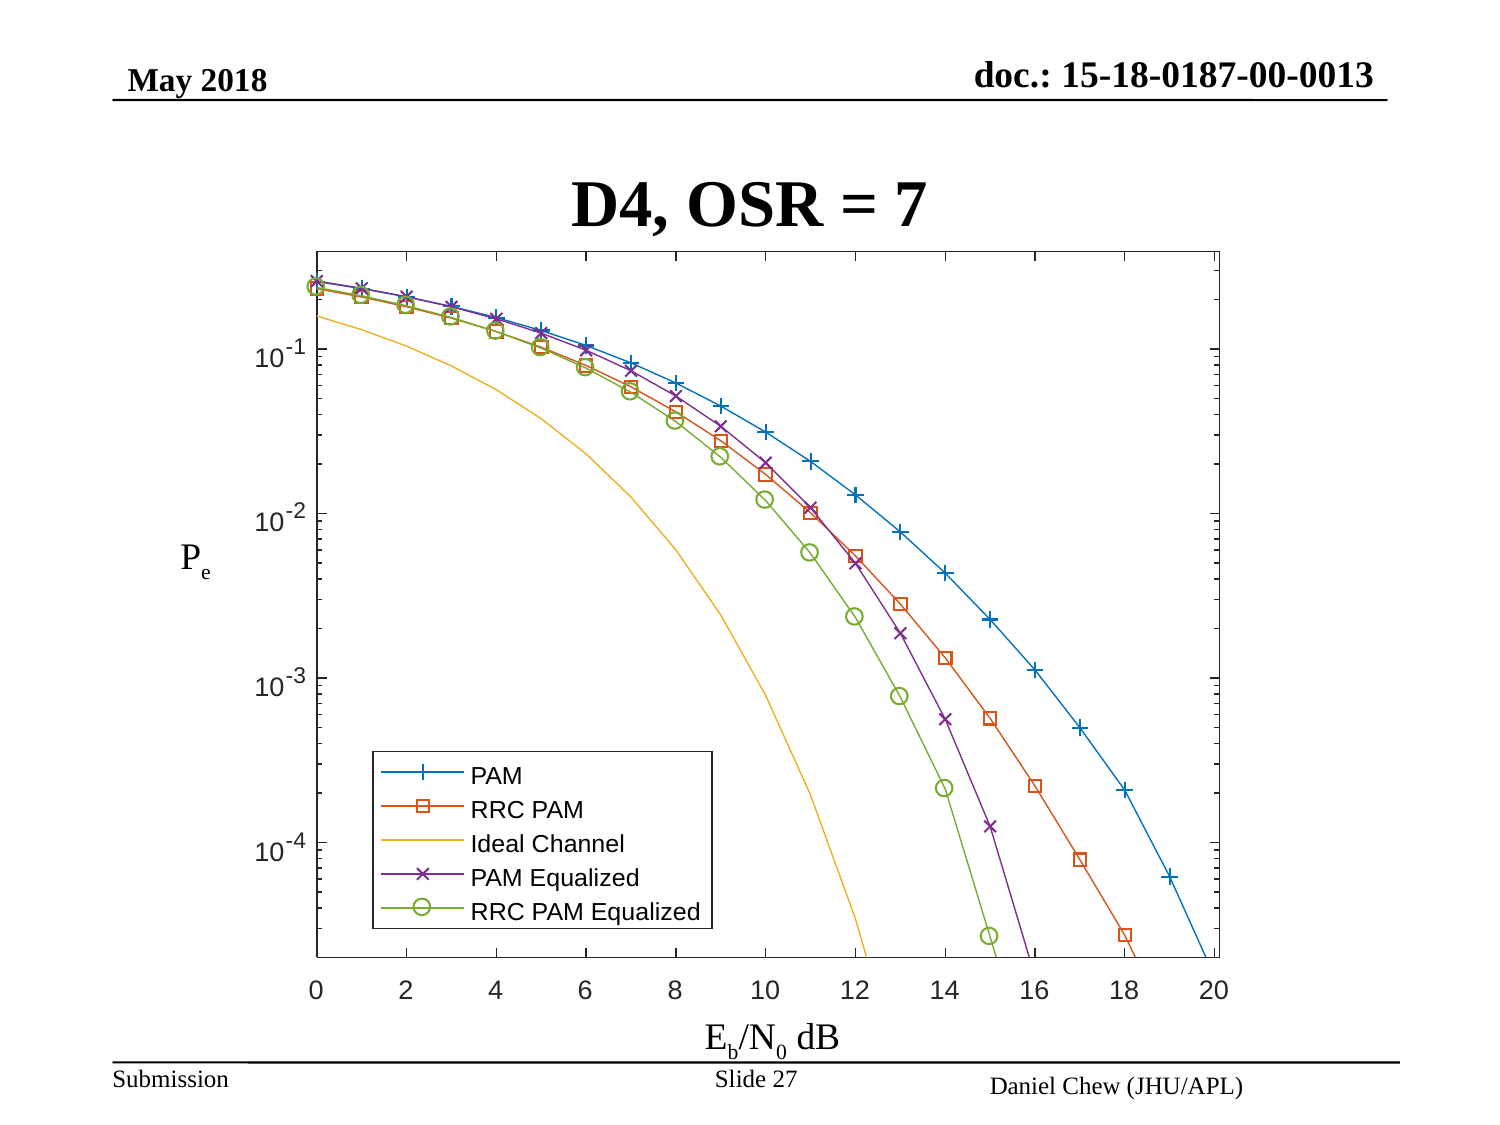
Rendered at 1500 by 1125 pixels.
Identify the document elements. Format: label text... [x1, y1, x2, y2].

slide_number Slide 27 [711, 1071, 801, 1093]
footer Daniel Chew (JHU/APL) [975, 1062, 1402, 1100]
title D4, OSR = 7 [112, 112, 1388, 288]
picture [164, 187, 1328, 1051]
text_box Eb/N0 dB [689, 1060, 856, 1071]
text_box May 2018 [112, 50, 425, 147]
